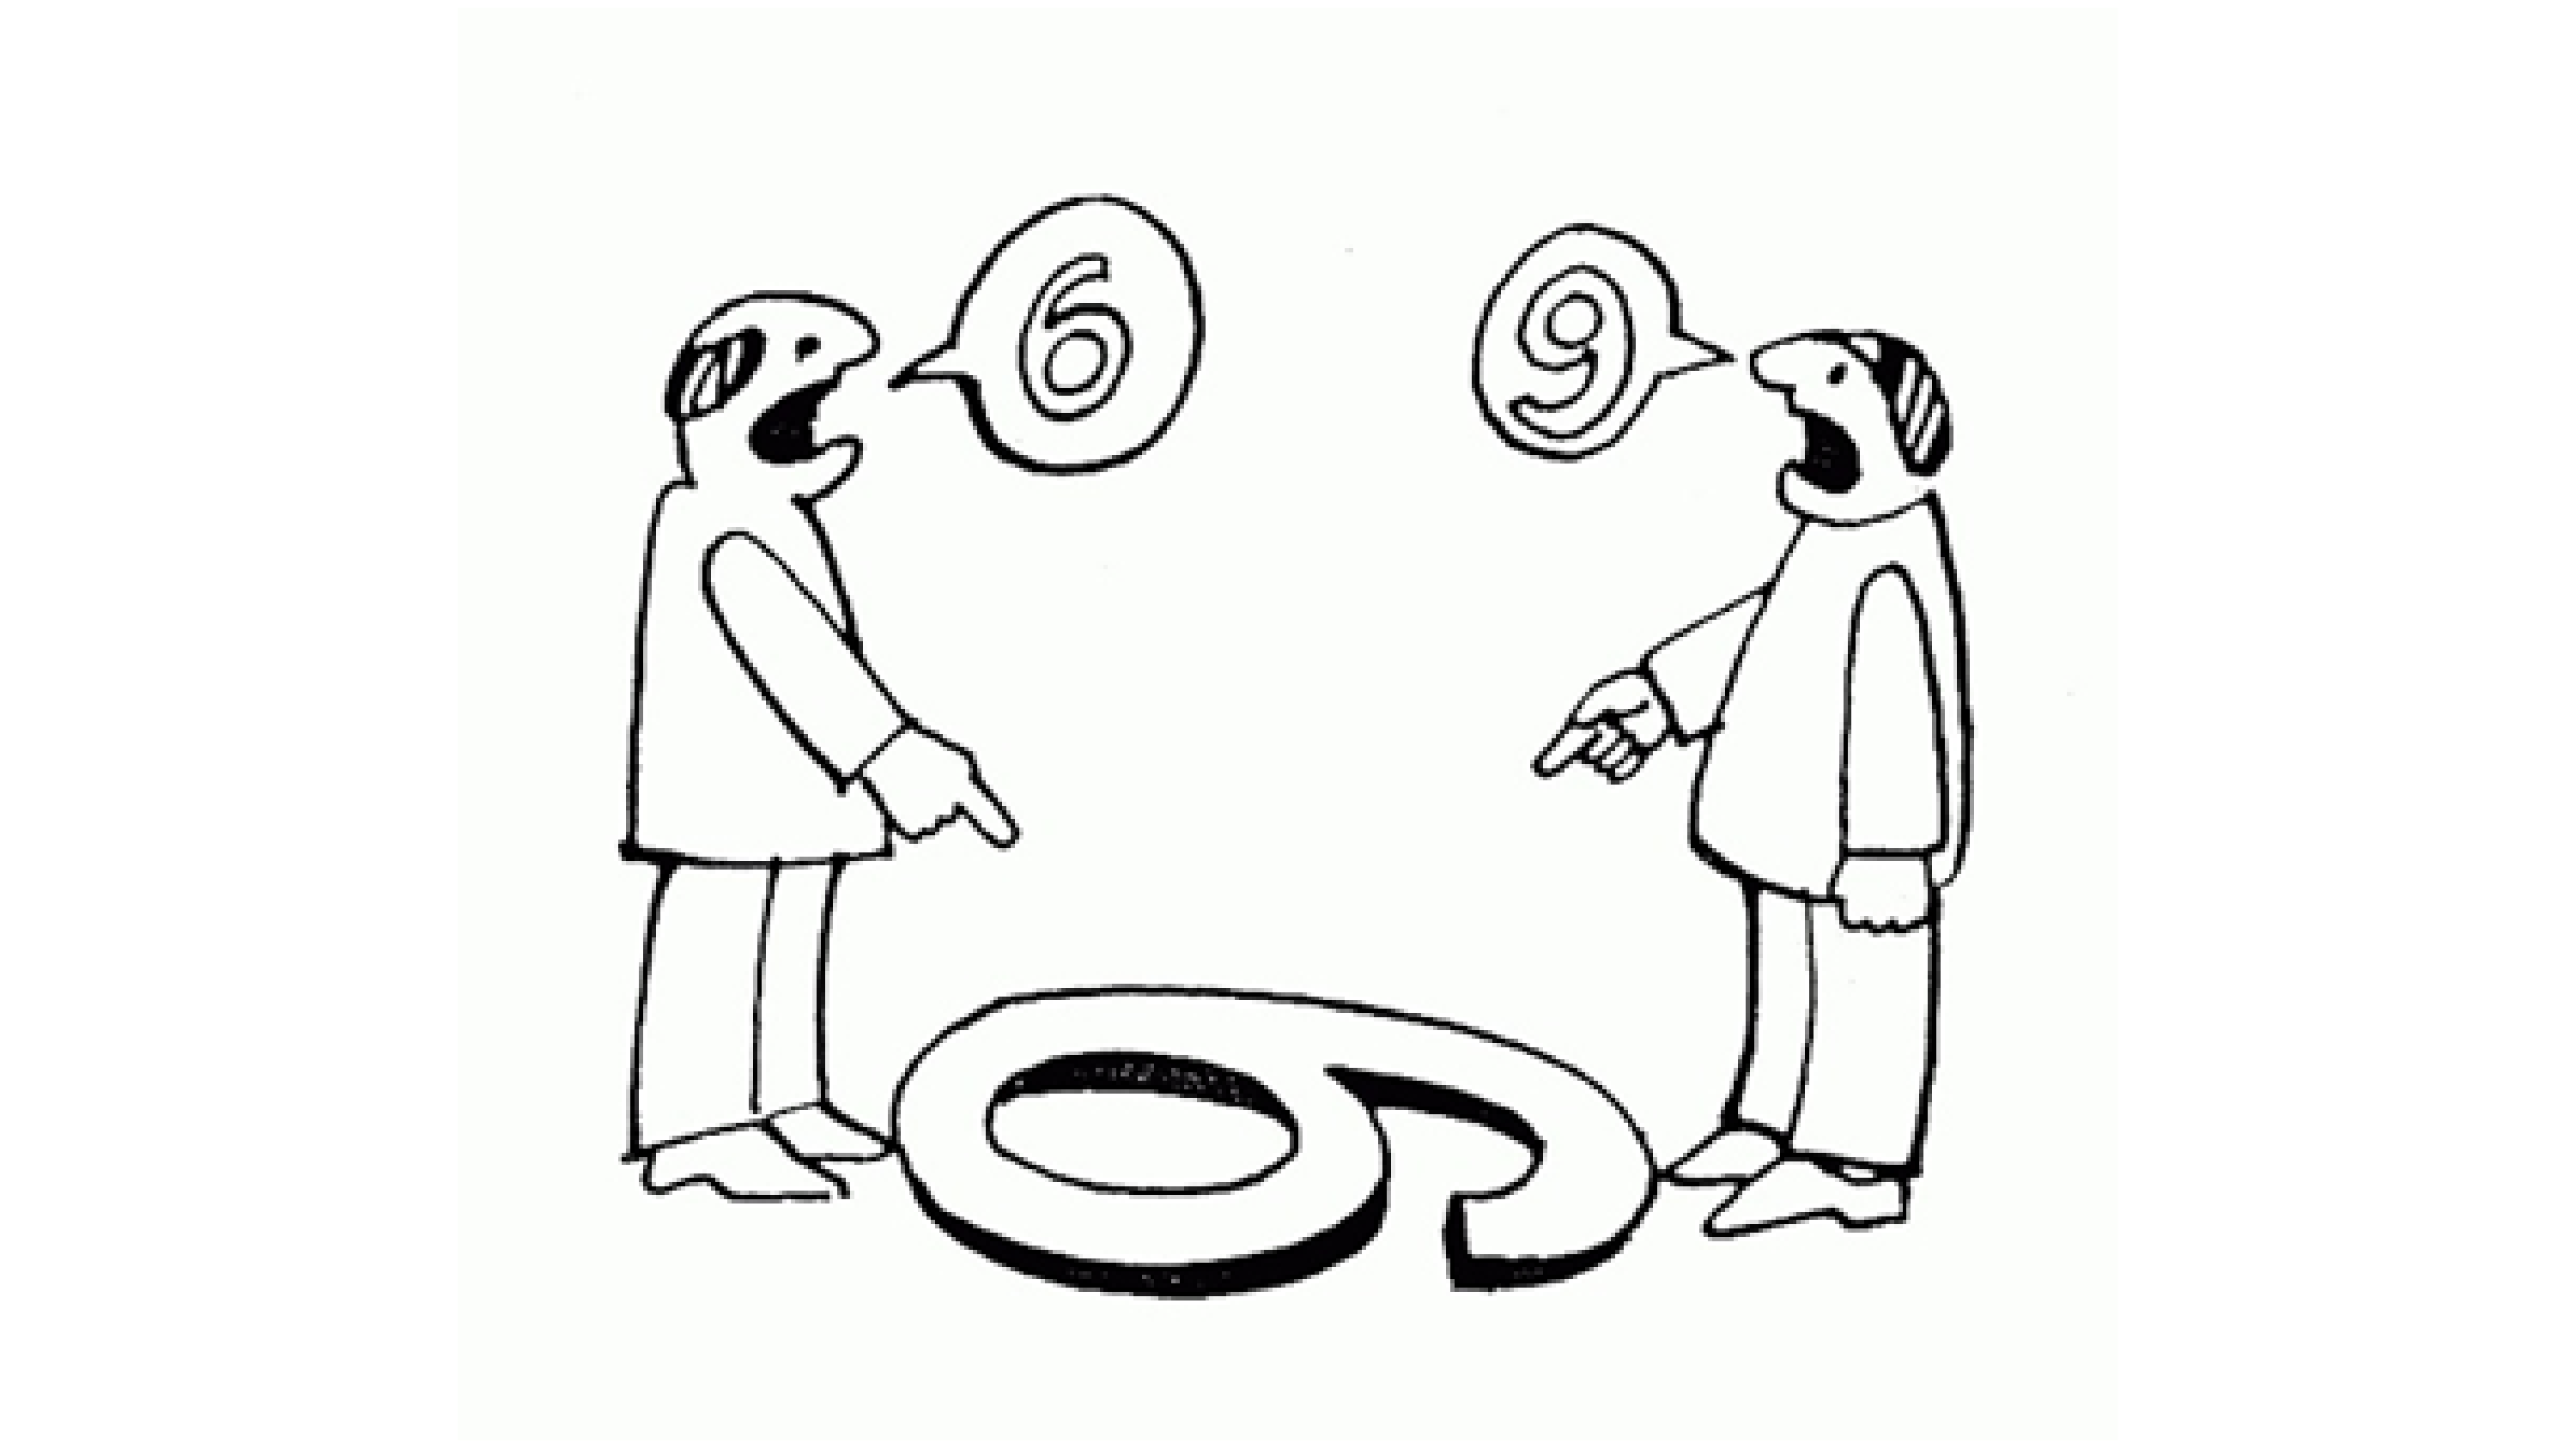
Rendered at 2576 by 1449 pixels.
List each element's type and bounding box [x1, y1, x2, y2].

text_box [458, 8, 2118, 1440]
